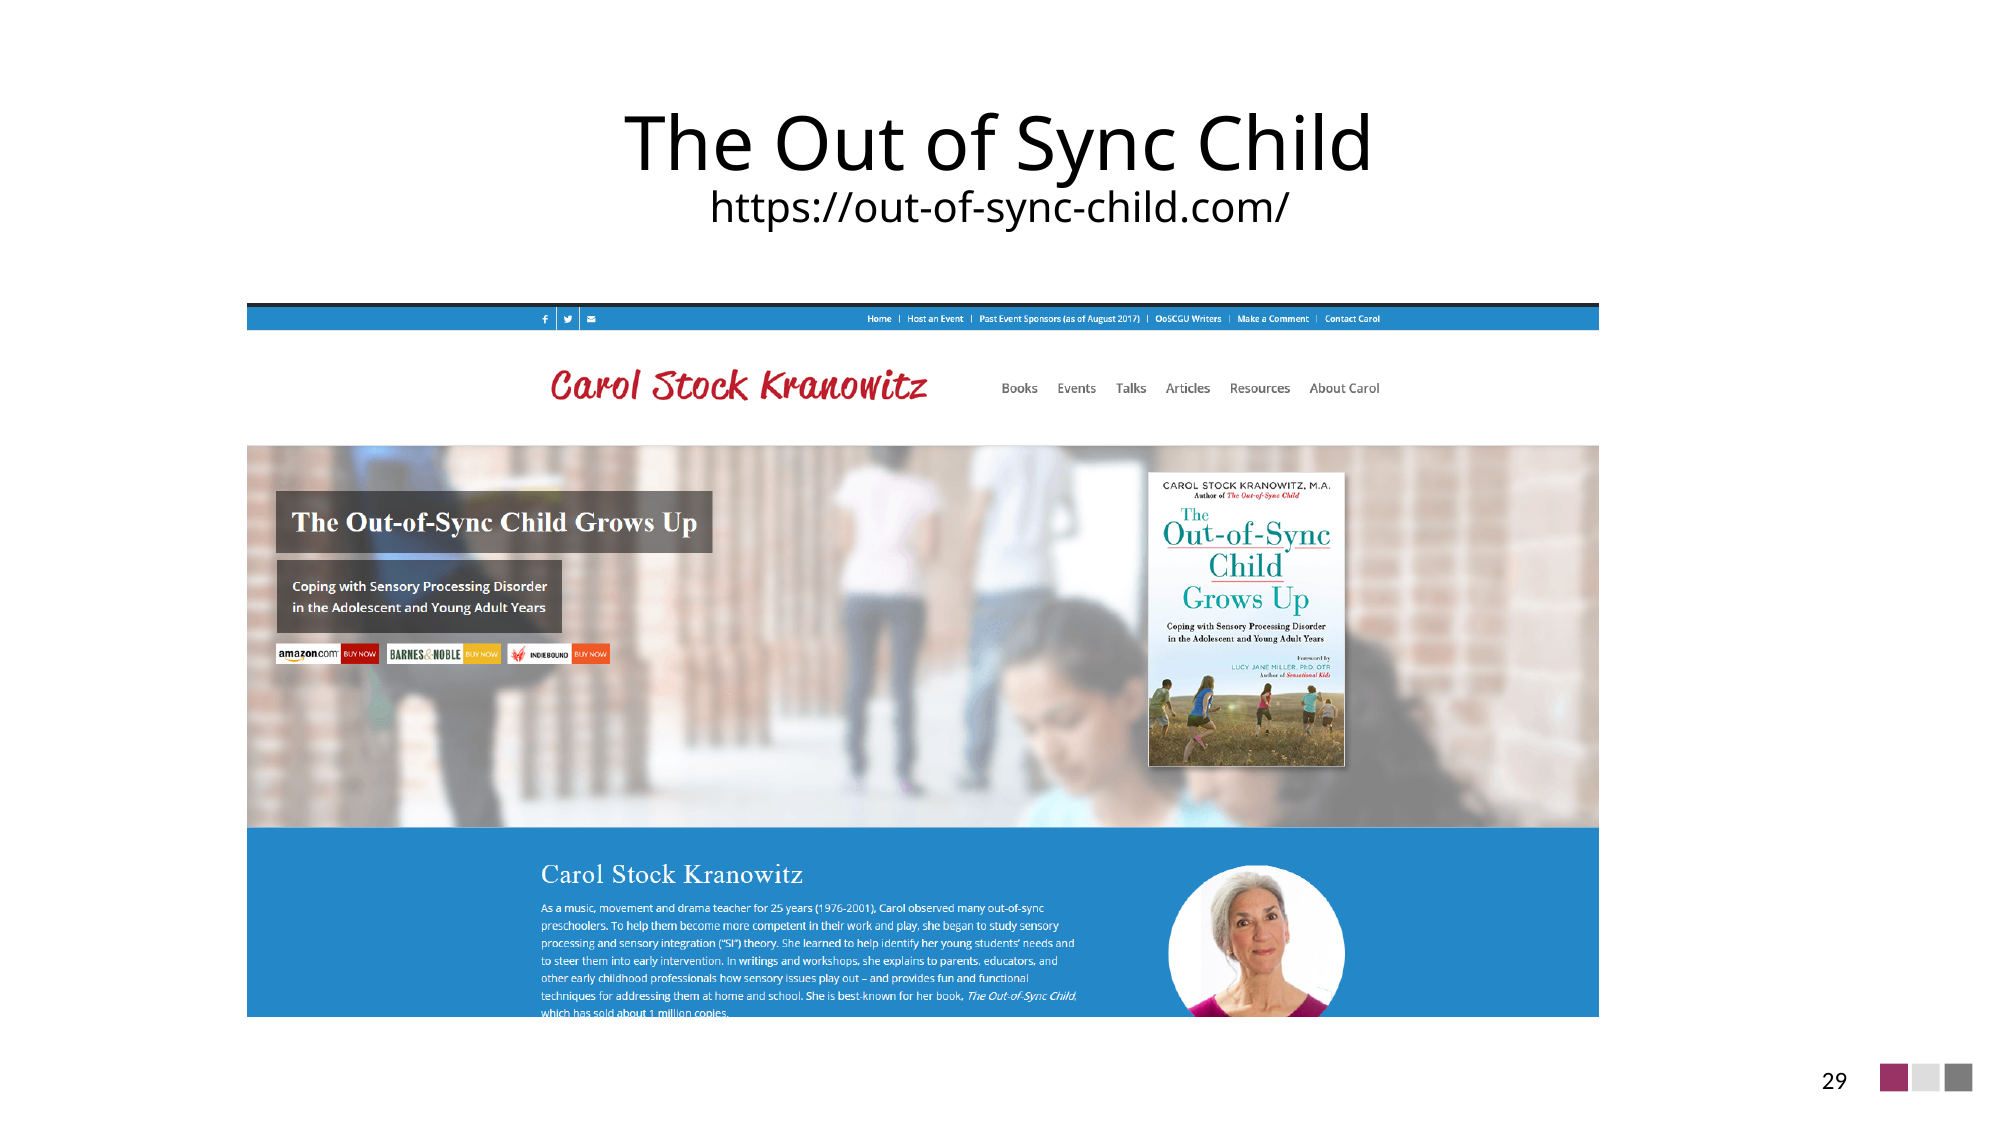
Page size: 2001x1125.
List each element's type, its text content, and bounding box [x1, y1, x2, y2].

picture [247, 303, 1599, 1017]
title The Out of Sync Child https://out-of-sync-child.com/ [137, 59, 1863, 278]
slide_number 29 [1412, 1042, 1863, 1103]
